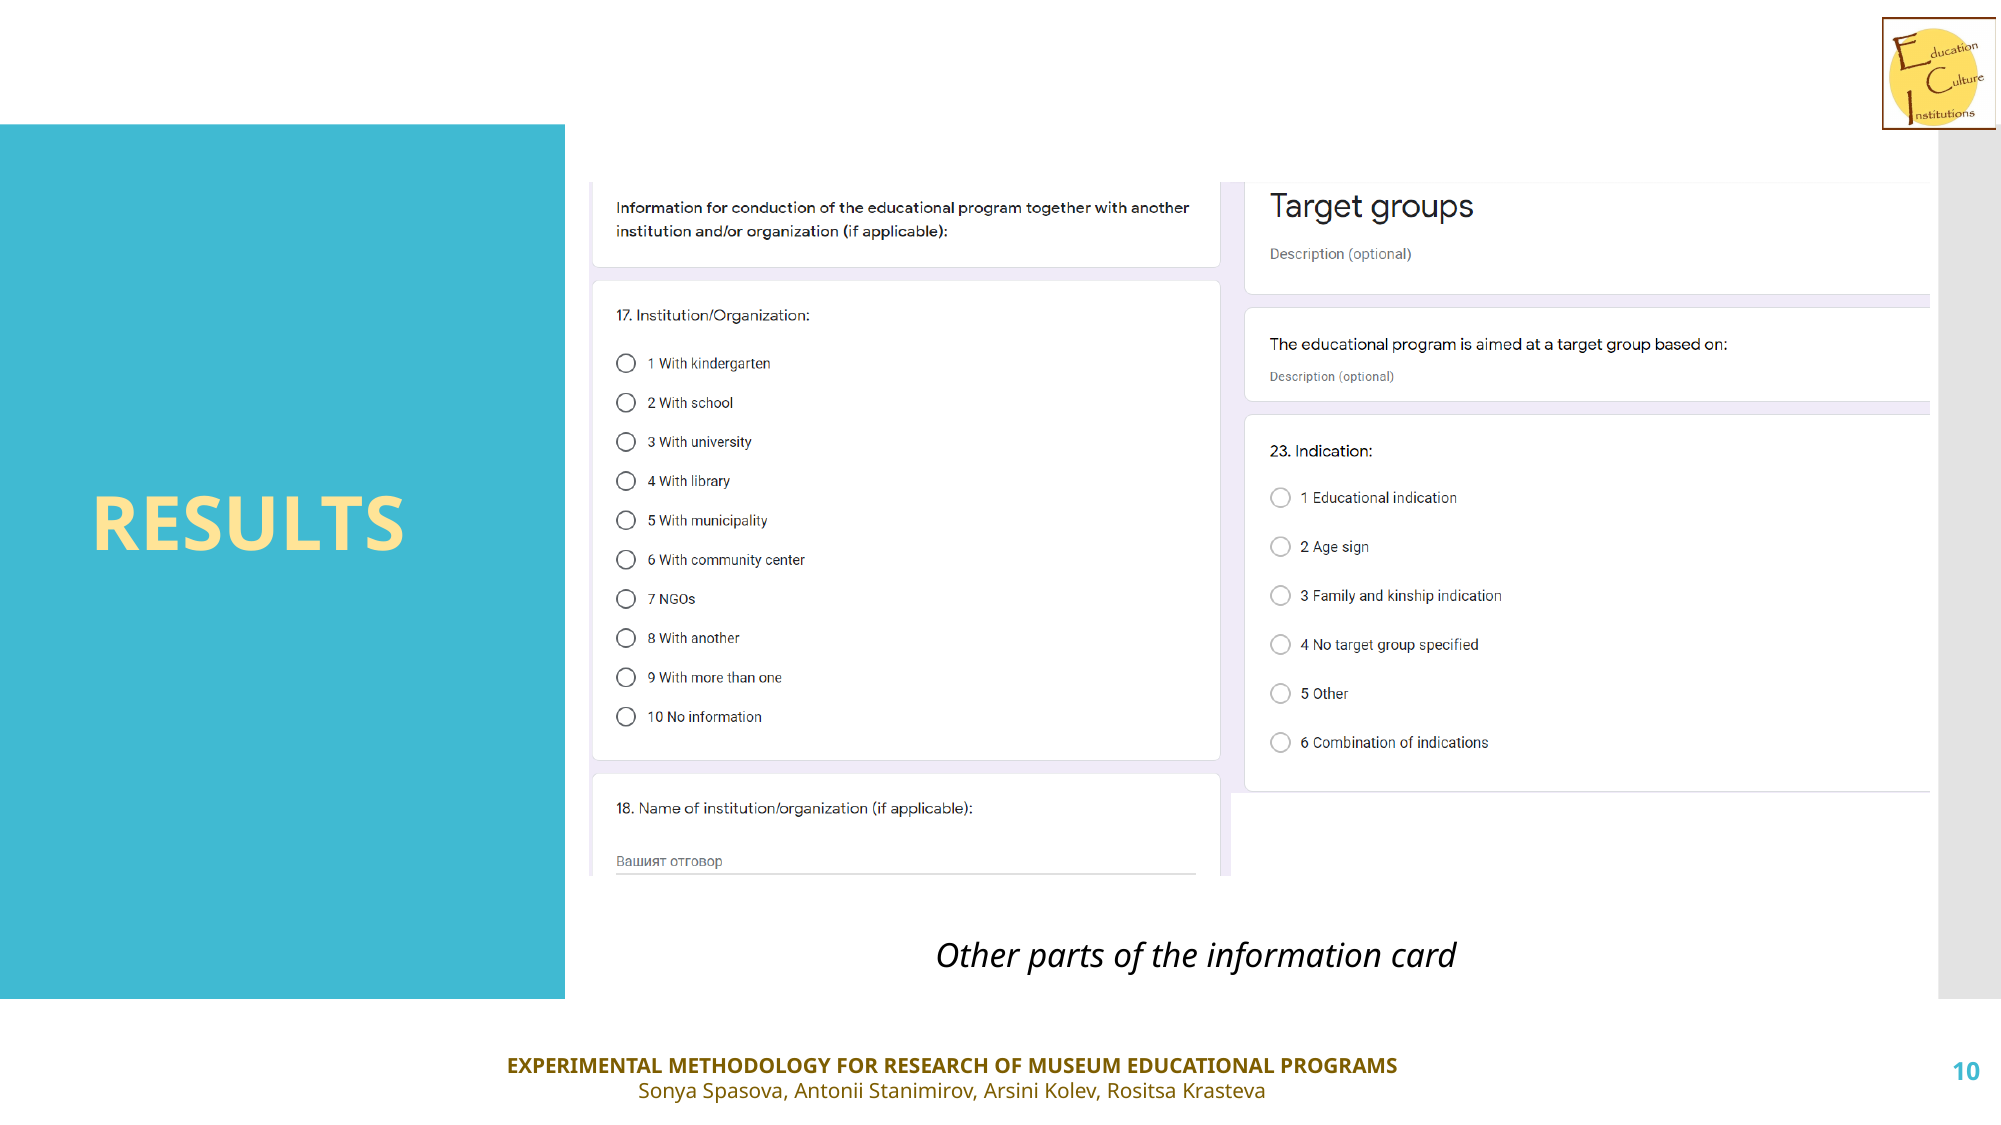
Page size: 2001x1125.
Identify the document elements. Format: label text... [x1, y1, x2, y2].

picture [1882, 16, 1996, 131]
slide_number 10 [1744, 1042, 1996, 1103]
text_box Other parts of the information card [617, 927, 1776, 982]
text_box RESULTS [75, 465, 455, 576]
picture [589, 181, 1931, 876]
text_box EXPERIMENTAL METHODOLOGY FOR RESEARCH OF MUSEUM EDUCATIONAL PROGRAMS Sonya Spasova, Antonii Stanimirov, Arsini Kolev, Rositsa Krasteva [54, 1045, 1850, 1111]
